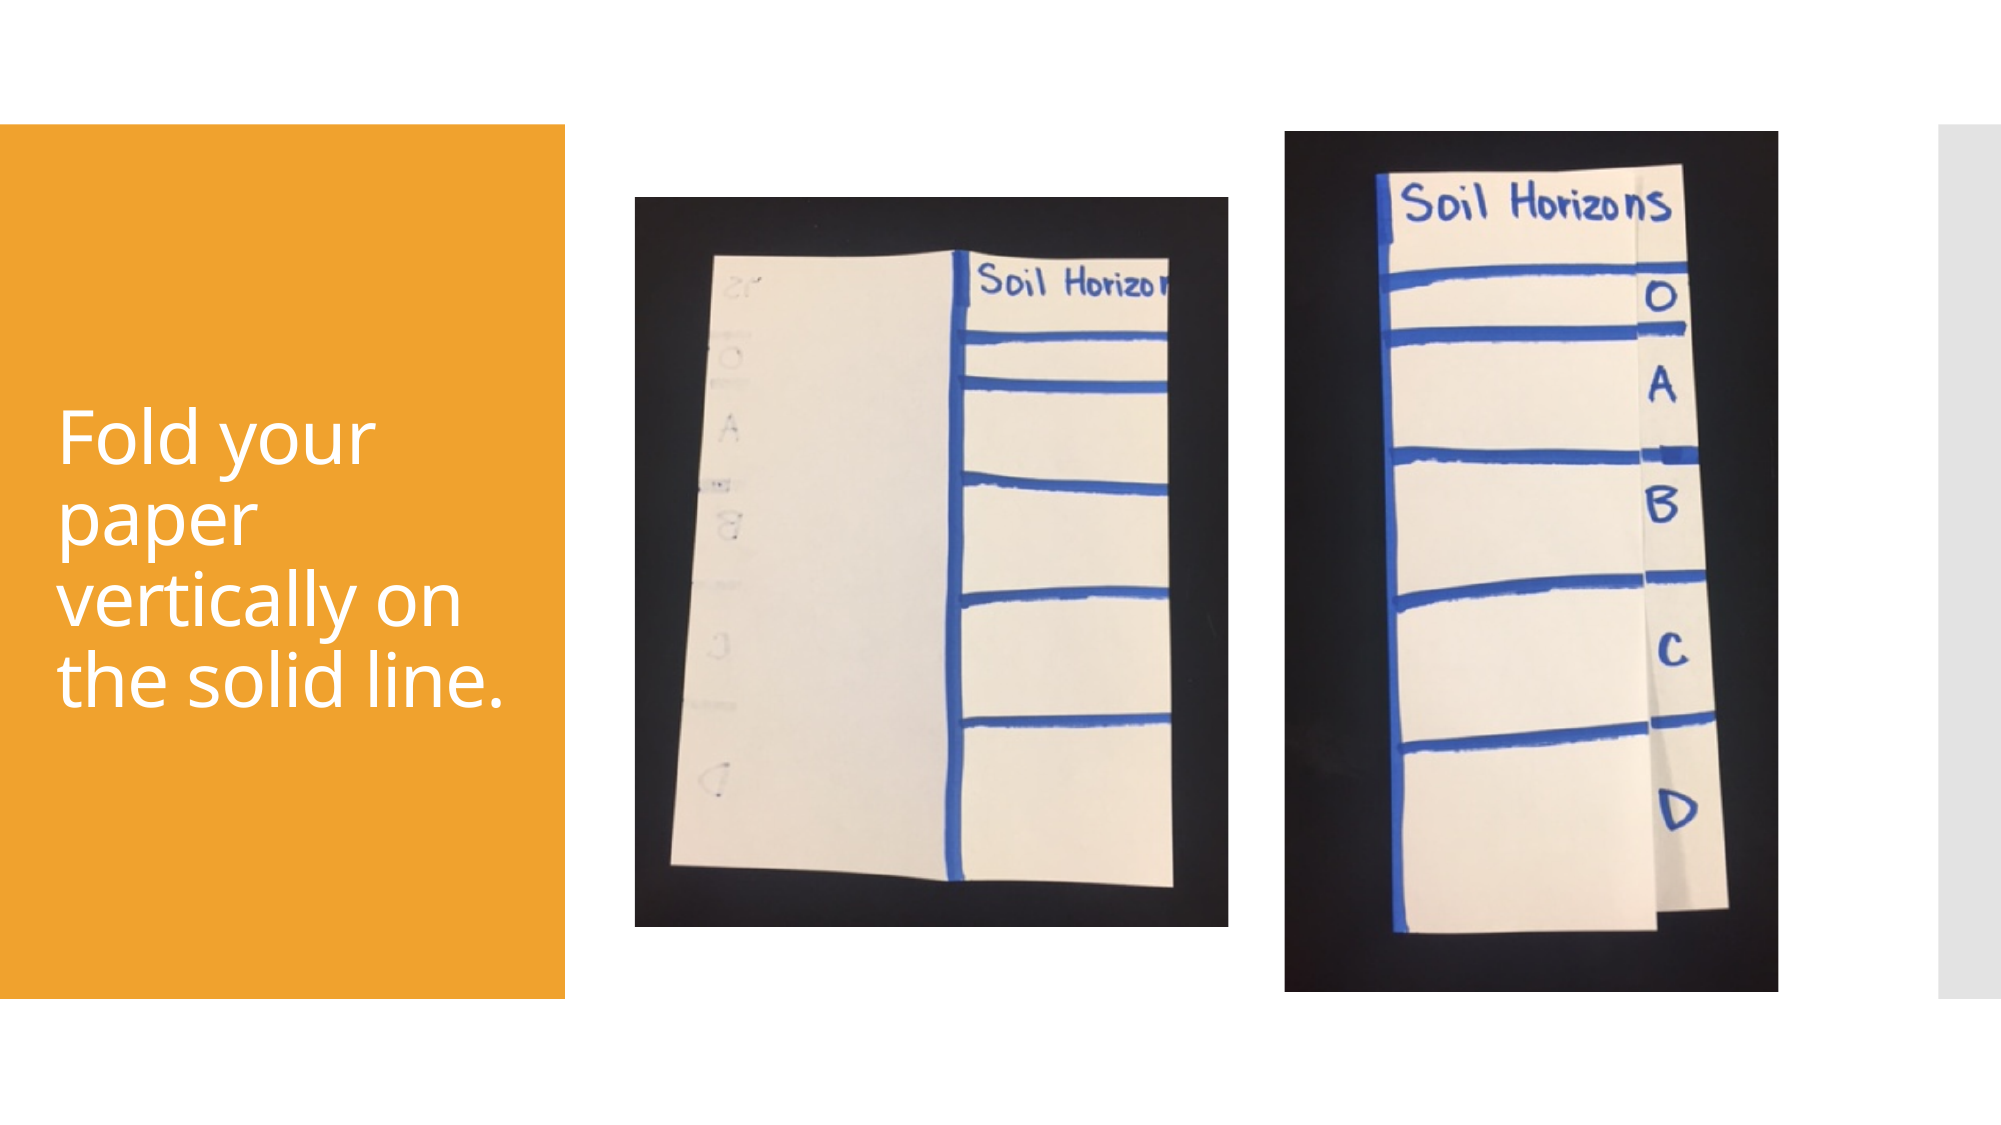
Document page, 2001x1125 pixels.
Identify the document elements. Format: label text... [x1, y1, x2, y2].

title Fold your paper vertically on the solid line. [41, 184, 525, 940]
picture [566, 131, 1962, 992]
